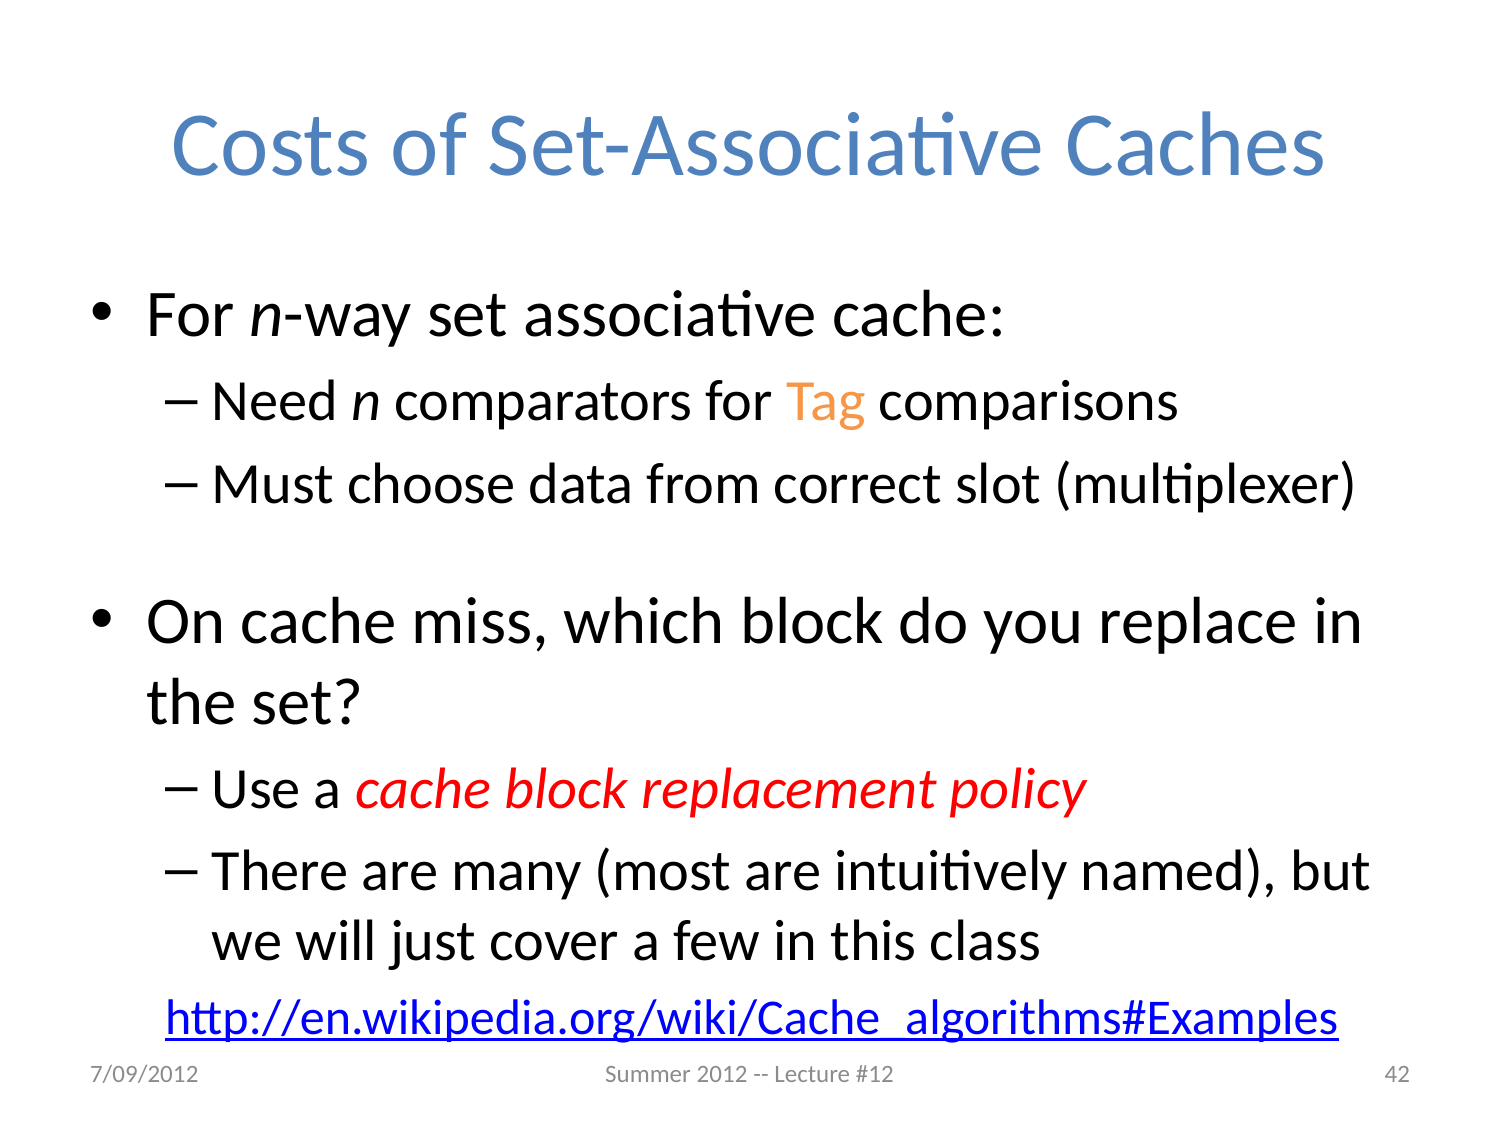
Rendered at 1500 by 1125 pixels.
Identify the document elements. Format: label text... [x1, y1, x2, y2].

footer Summer 2012 -- Lecture #12 [512, 1042, 988, 1103]
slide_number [75, 1042, 425, 1103]
list For n-way set associative cache: Need n comparators for Tag comparisons Must choose data from correct slot (multiplexer) On cache miss, which block do you replace in the set? Use a cache block replacement policy There are many (most are intuitively named), but we will just cover a few in this class http://en.wikipedia.org/wiki/Cache_algorithms#Examples [75, 262, 1425, 1073]
title Costs of Set-Associative Caches [75, 45, 1425, 233]
slide_number 42 [1074, 1042, 1425, 1103]
